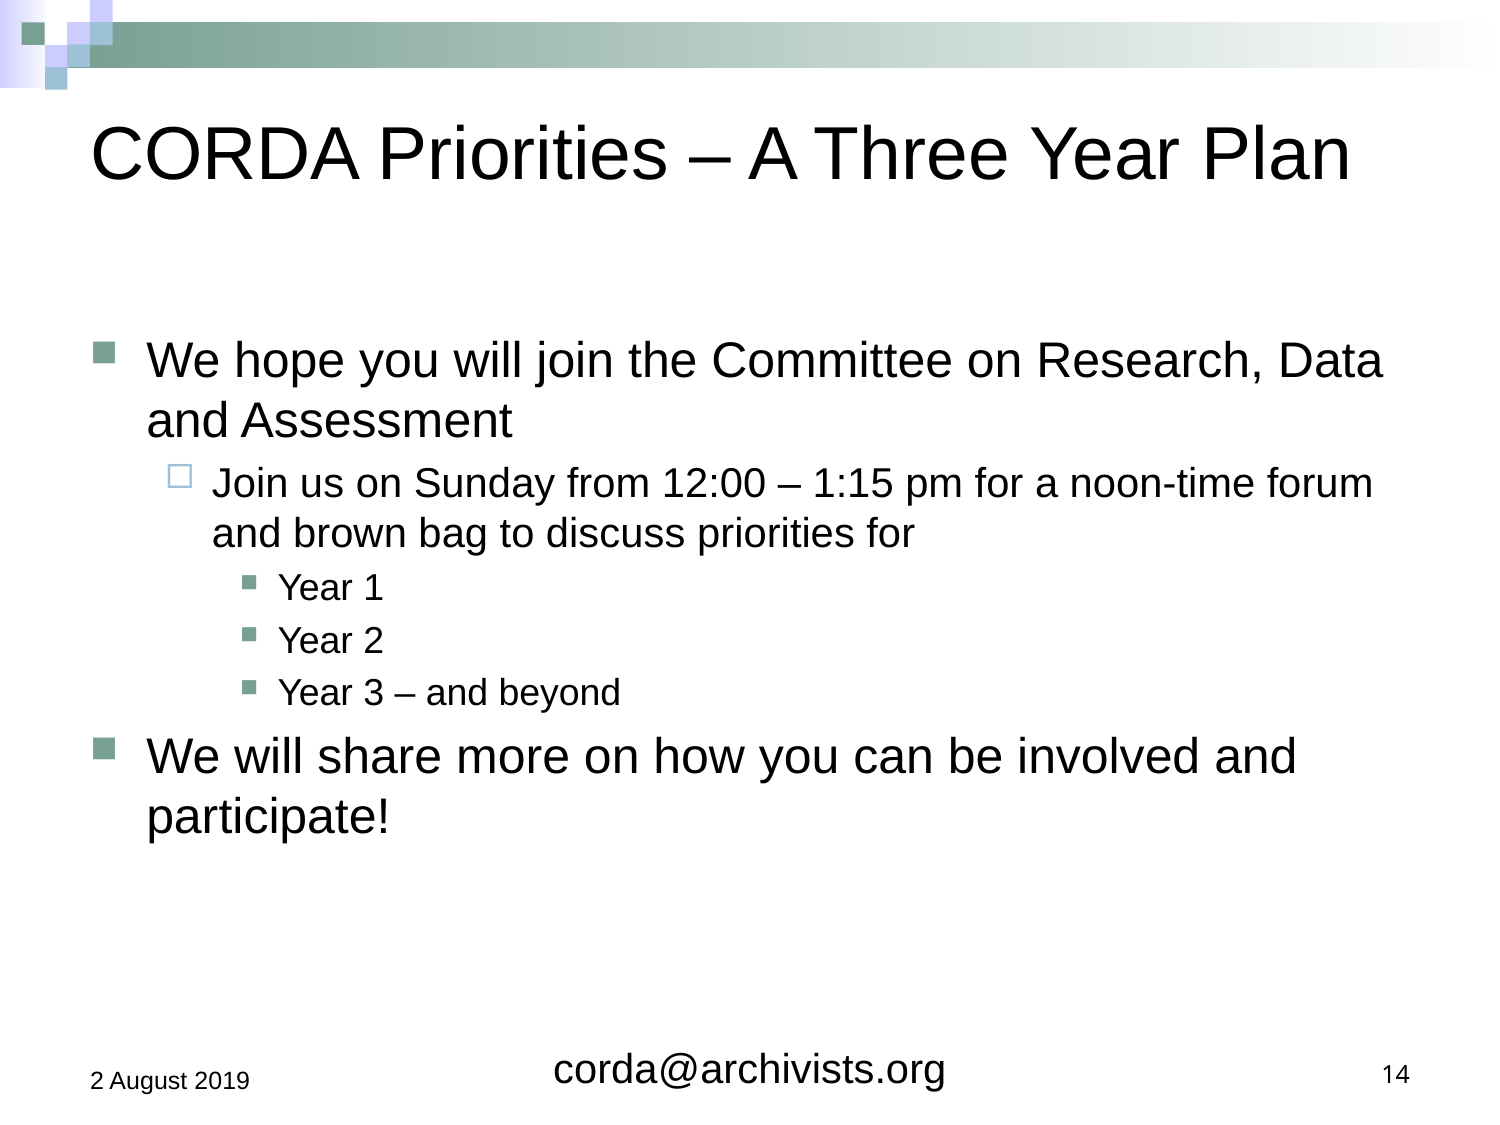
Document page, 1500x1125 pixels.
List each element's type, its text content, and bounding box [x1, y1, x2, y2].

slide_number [75, 1024, 425, 1103]
slide_number 14 [1074, 1025, 1425, 1100]
title CORDA Priorities – A Three Year Plan [75, 75, 1425, 225]
footer corda@archivists.org [512, 1024, 988, 1100]
list We hope you will join the Committee on Research, Data and Assessment Join us on Sunday from 12:00 – 1:15 pm for a noon-time forum and brown bag to discuss priorities for Year 1 Year 2 Year 3 – and beyond We will share more on how you can be involved and participate! [75, 249, 1425, 1000]
